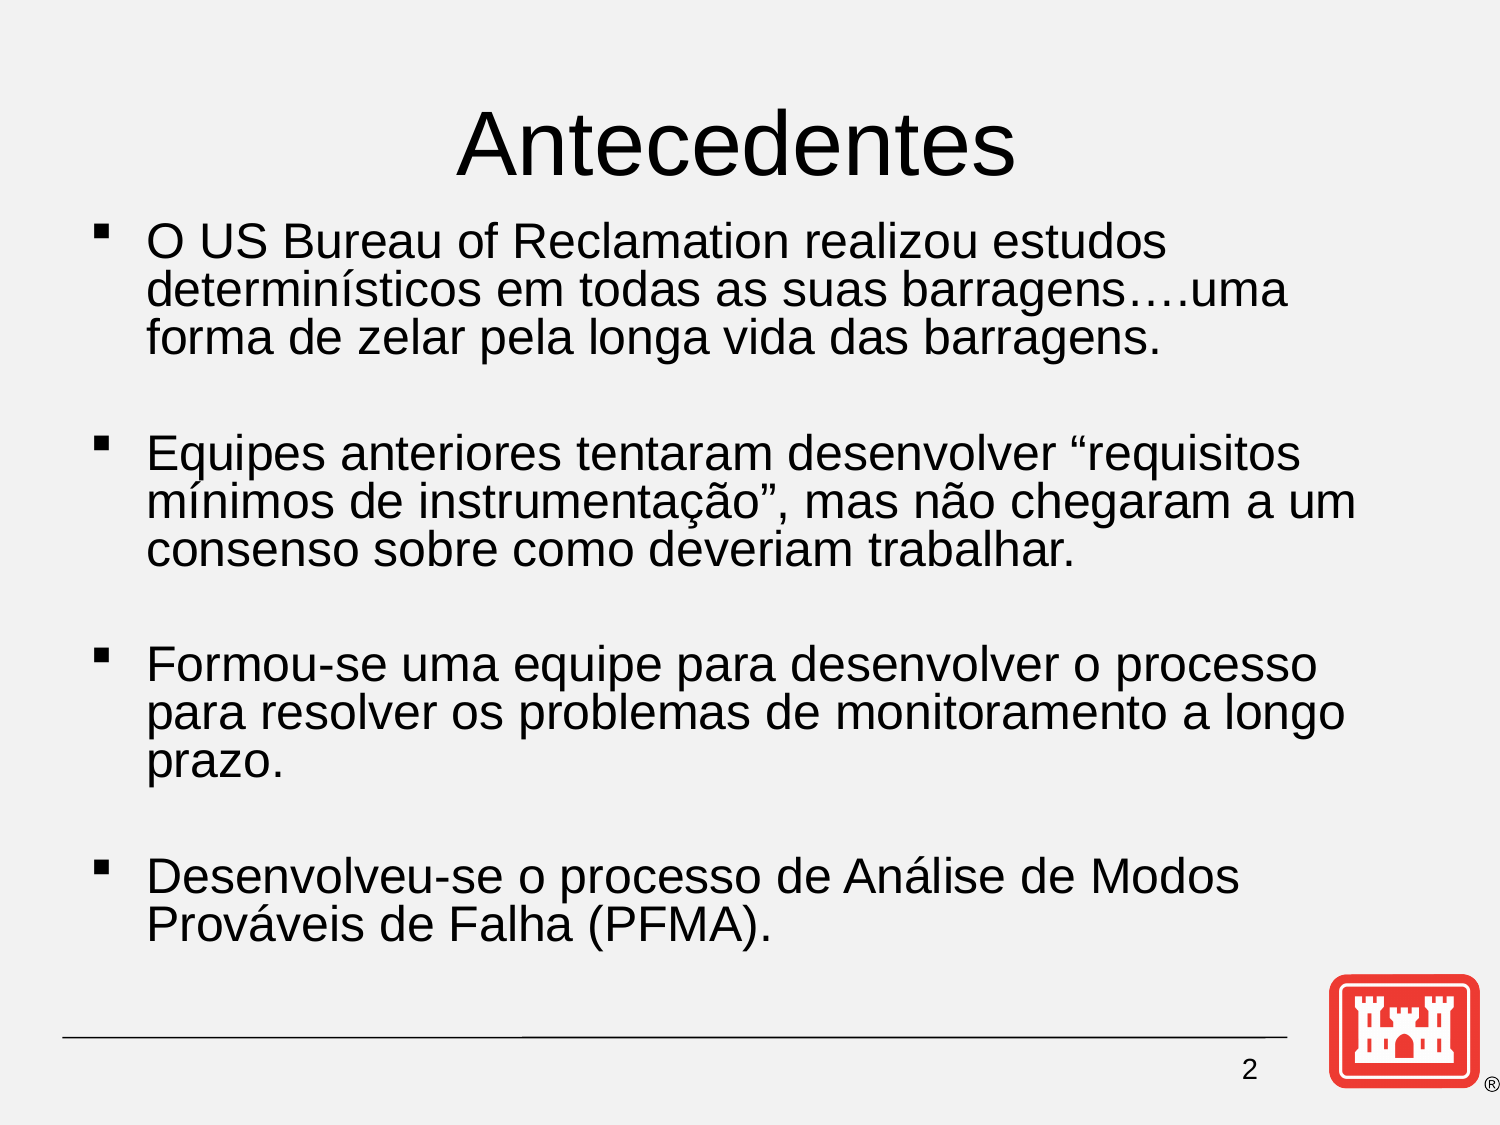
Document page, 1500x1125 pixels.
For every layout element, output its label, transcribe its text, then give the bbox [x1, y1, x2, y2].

picture [1329, 974, 1500, 1092]
list O US Bureau of Reclamation realizou estudos determinísticos em todas as suas barragens….uma forma de zelar pela longa vida das barragens. Equipes anteriores tentaram desenvolver “requisitos mínimos de instrumentação”, mas não chegaram a um consenso sobre como deveriam trabalhar. Formou-se uma equipe para desenvolver o processo para resolver os problemas de monitoramento a longo prazo. Desenvolveu-se o processo de Análise de Modos Prováveis de Falha (PFMA). [74, 212, 1426, 913]
slide_number 2 [1074, 1042, 1426, 1103]
title Antecedentes [74, 44, 1426, 212]
